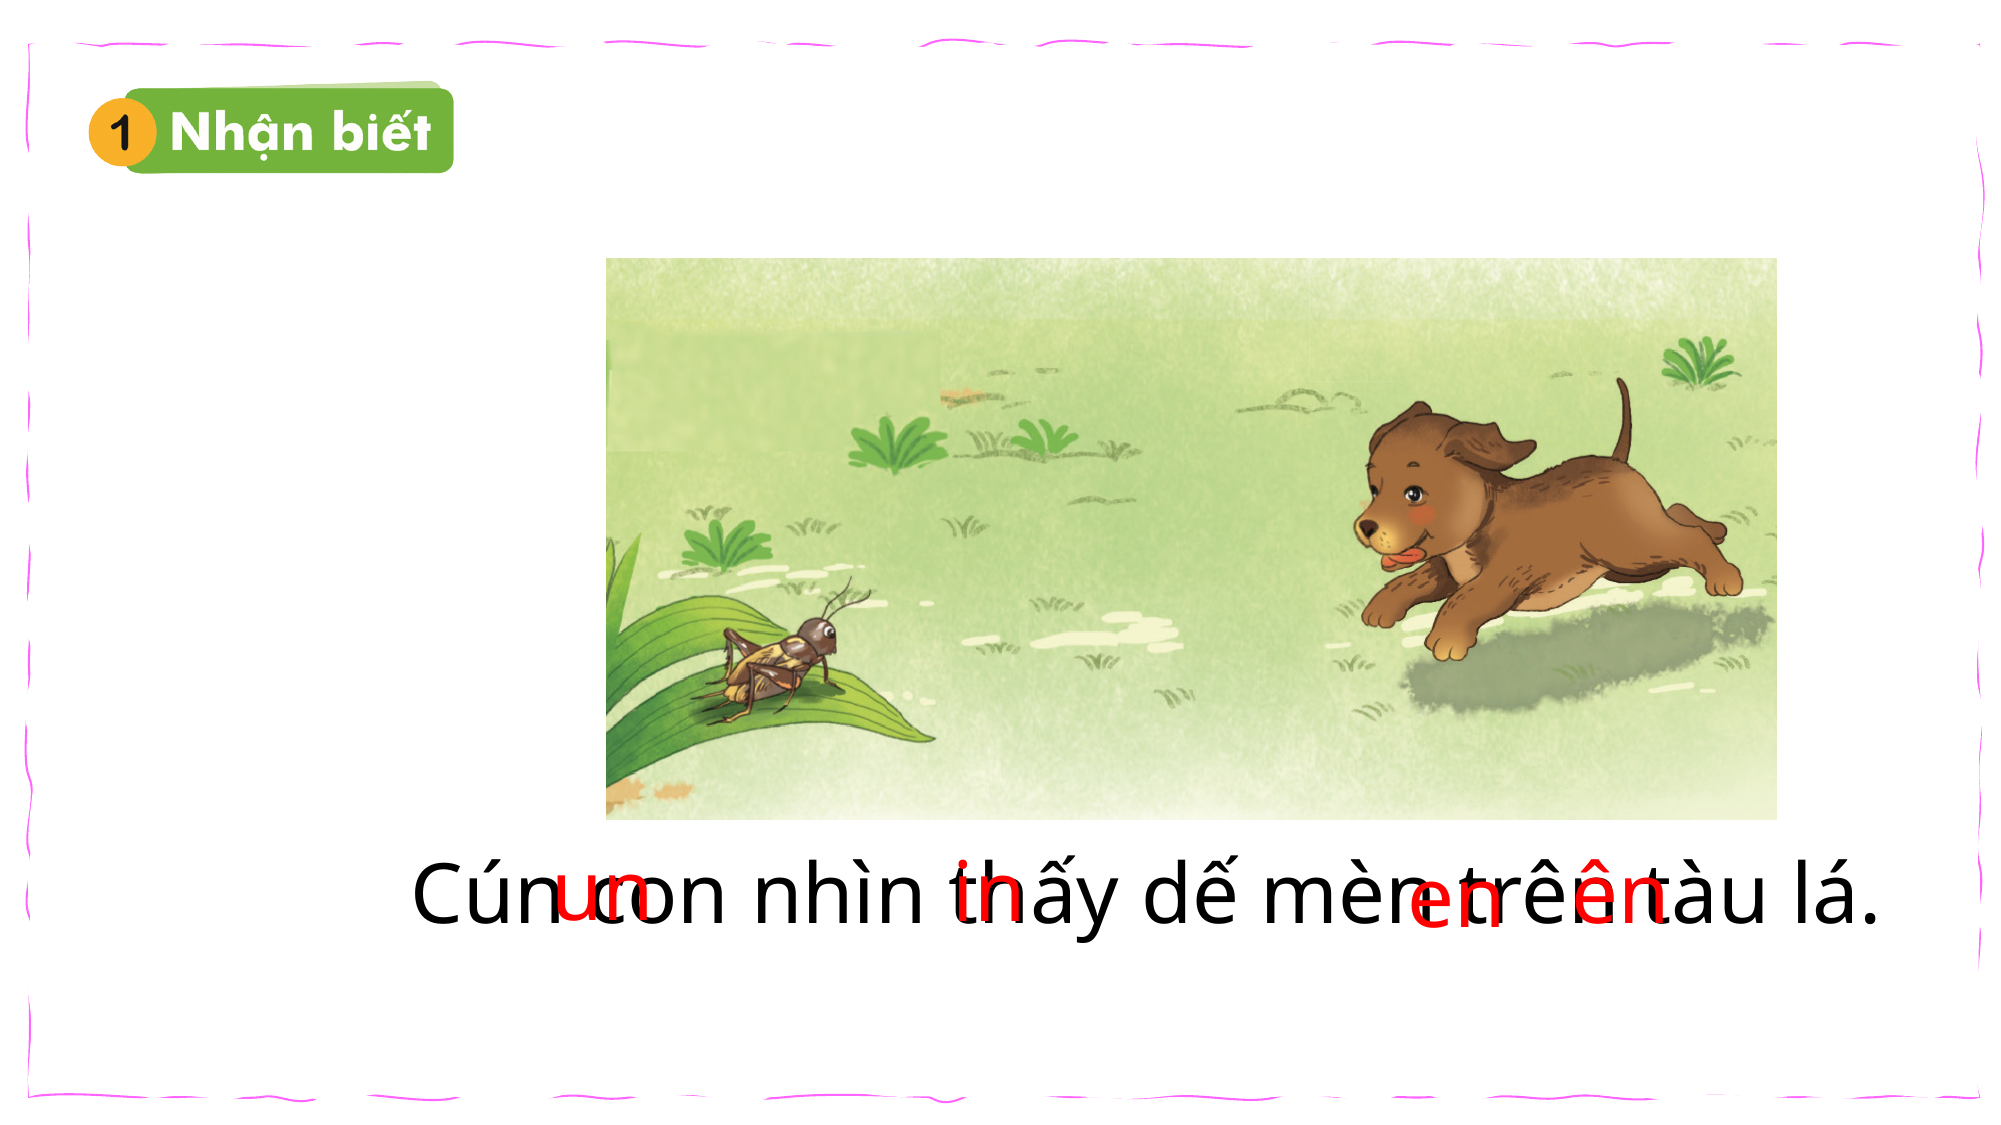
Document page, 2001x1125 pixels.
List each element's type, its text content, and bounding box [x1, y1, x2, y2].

picture [83, 74, 461, 181]
picture [606, 258, 1777, 820]
text_box [24, 38, 1985, 1104]
text_box Cún con nhìn thấy dế mèn trên tàu lá. [395, 832, 536, 948]
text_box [536, 829, 1714, 1048]
text_box Cún con nhìn thấy dế mèn trên tàu lá. [1714, 832, 1920, 948]
